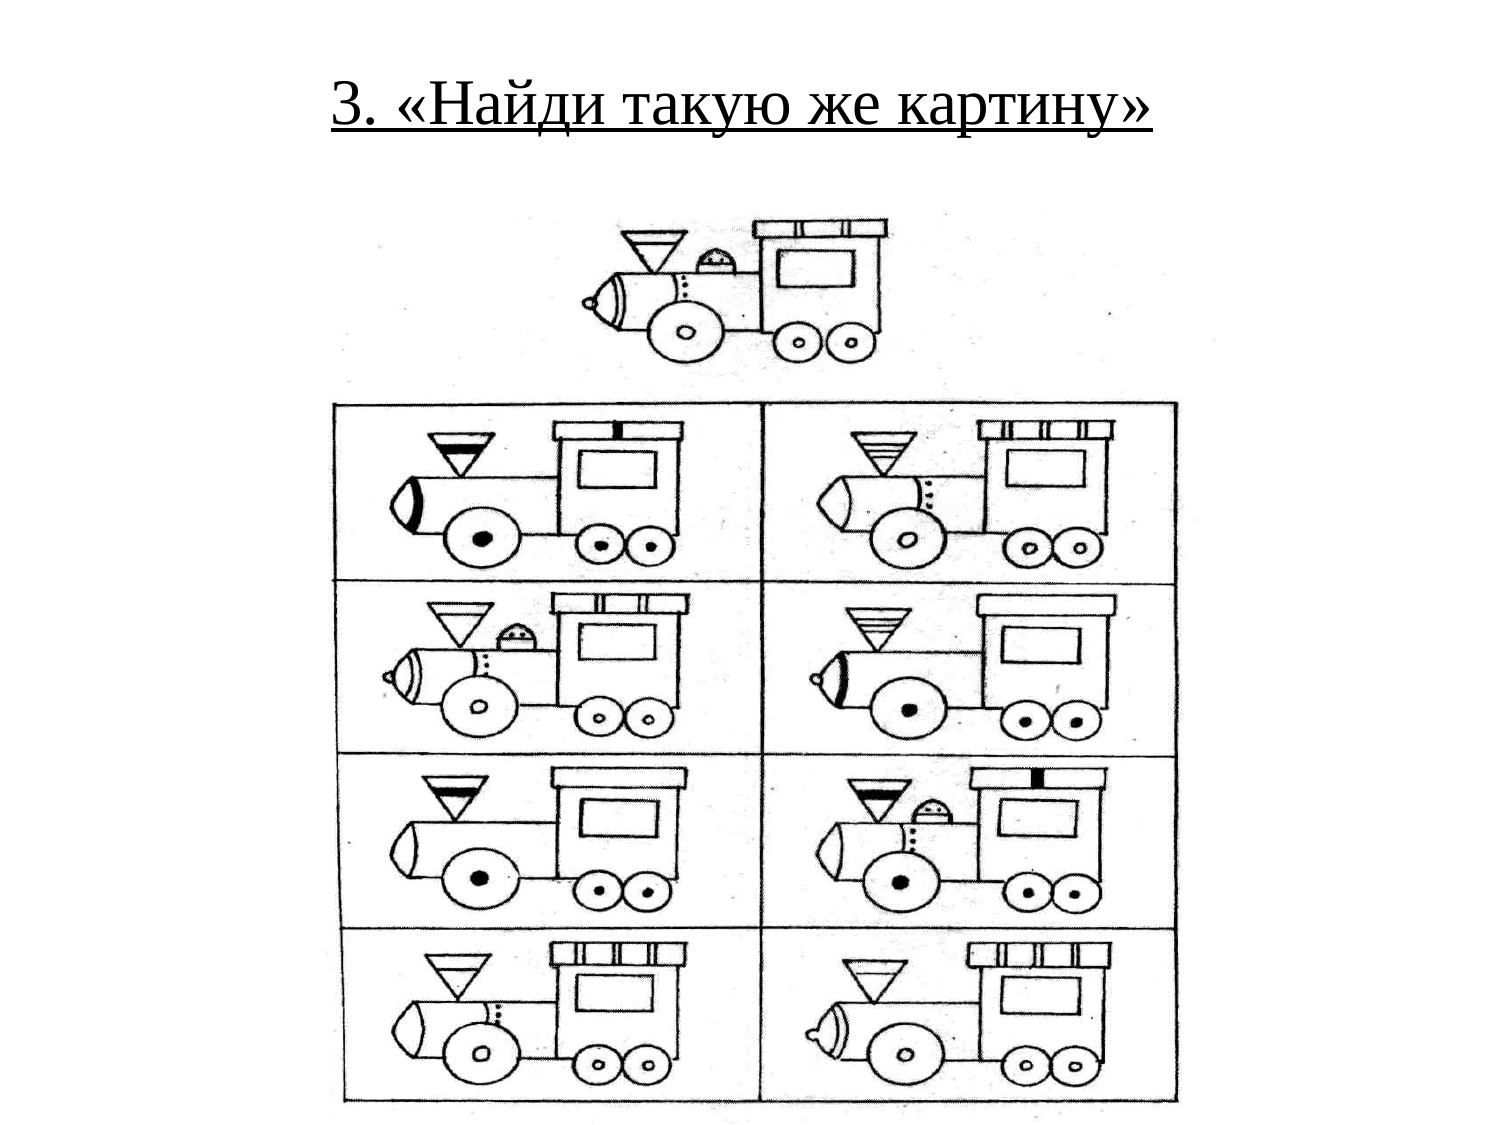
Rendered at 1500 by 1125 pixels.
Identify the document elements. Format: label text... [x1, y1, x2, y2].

title 3. «Найди такую же картину» [75, 45, 1425, 233]
picture [292, 210, 1219, 1125]
